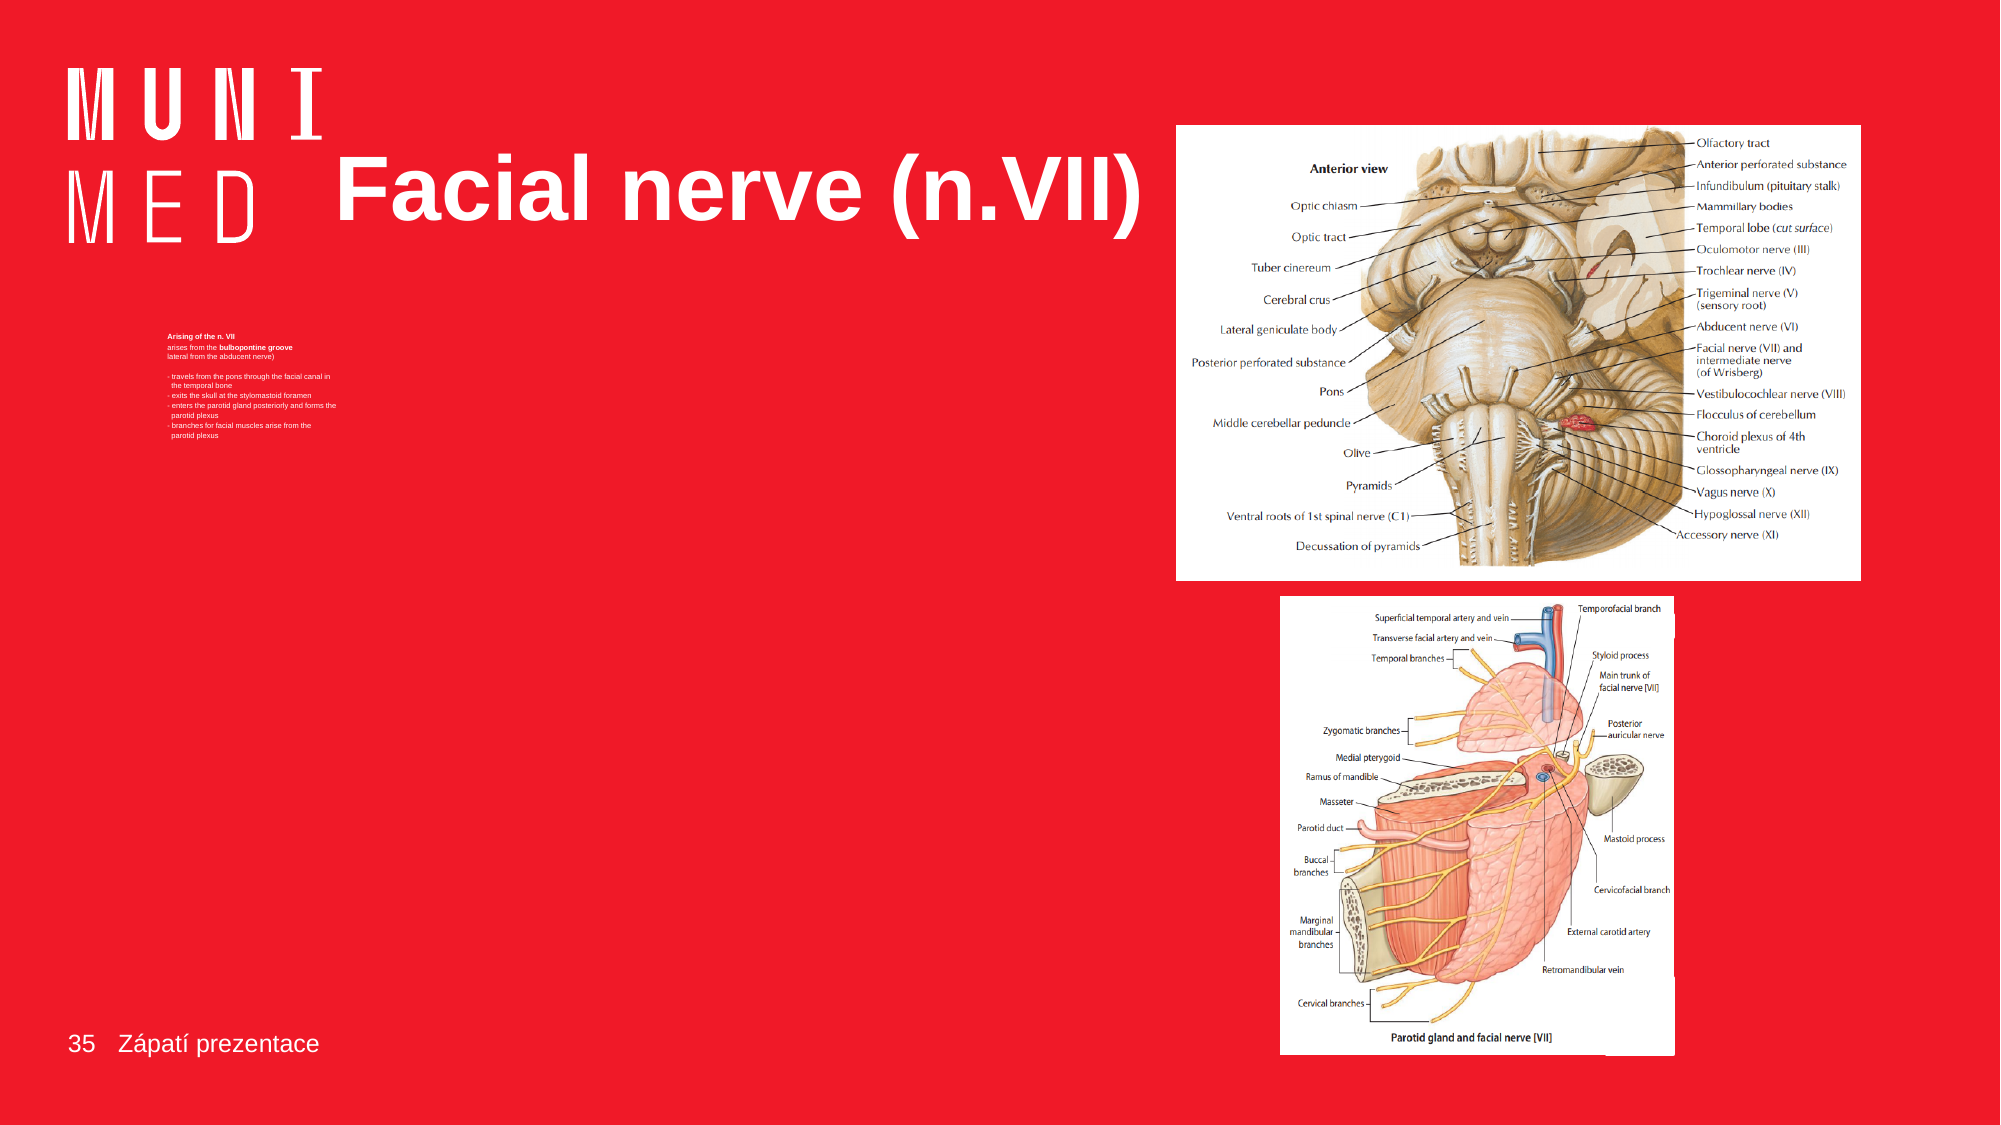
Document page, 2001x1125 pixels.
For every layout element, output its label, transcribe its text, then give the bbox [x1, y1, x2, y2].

title Facial nerve (n.VII) [334, 147, 1170, 340]
slide_number 35 [67, 1021, 110, 1063]
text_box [1280, 596, 1674, 1055]
subtitle Arising of the n. VII arises from the bulbopontine groove lateral from the abducent nerve) - travels from the pons through the facial canal in the temporal bone - exits the skull at the stylomastoid foramen - enters the parotid gland posteriorly and forms the parotid plexus - branches for facial muscles arise from the parotid plexus [167, 331, 1095, 446]
picture [1175, 124, 1861, 582]
footer Zápatí prezentace [118, 1021, 926, 1063]
